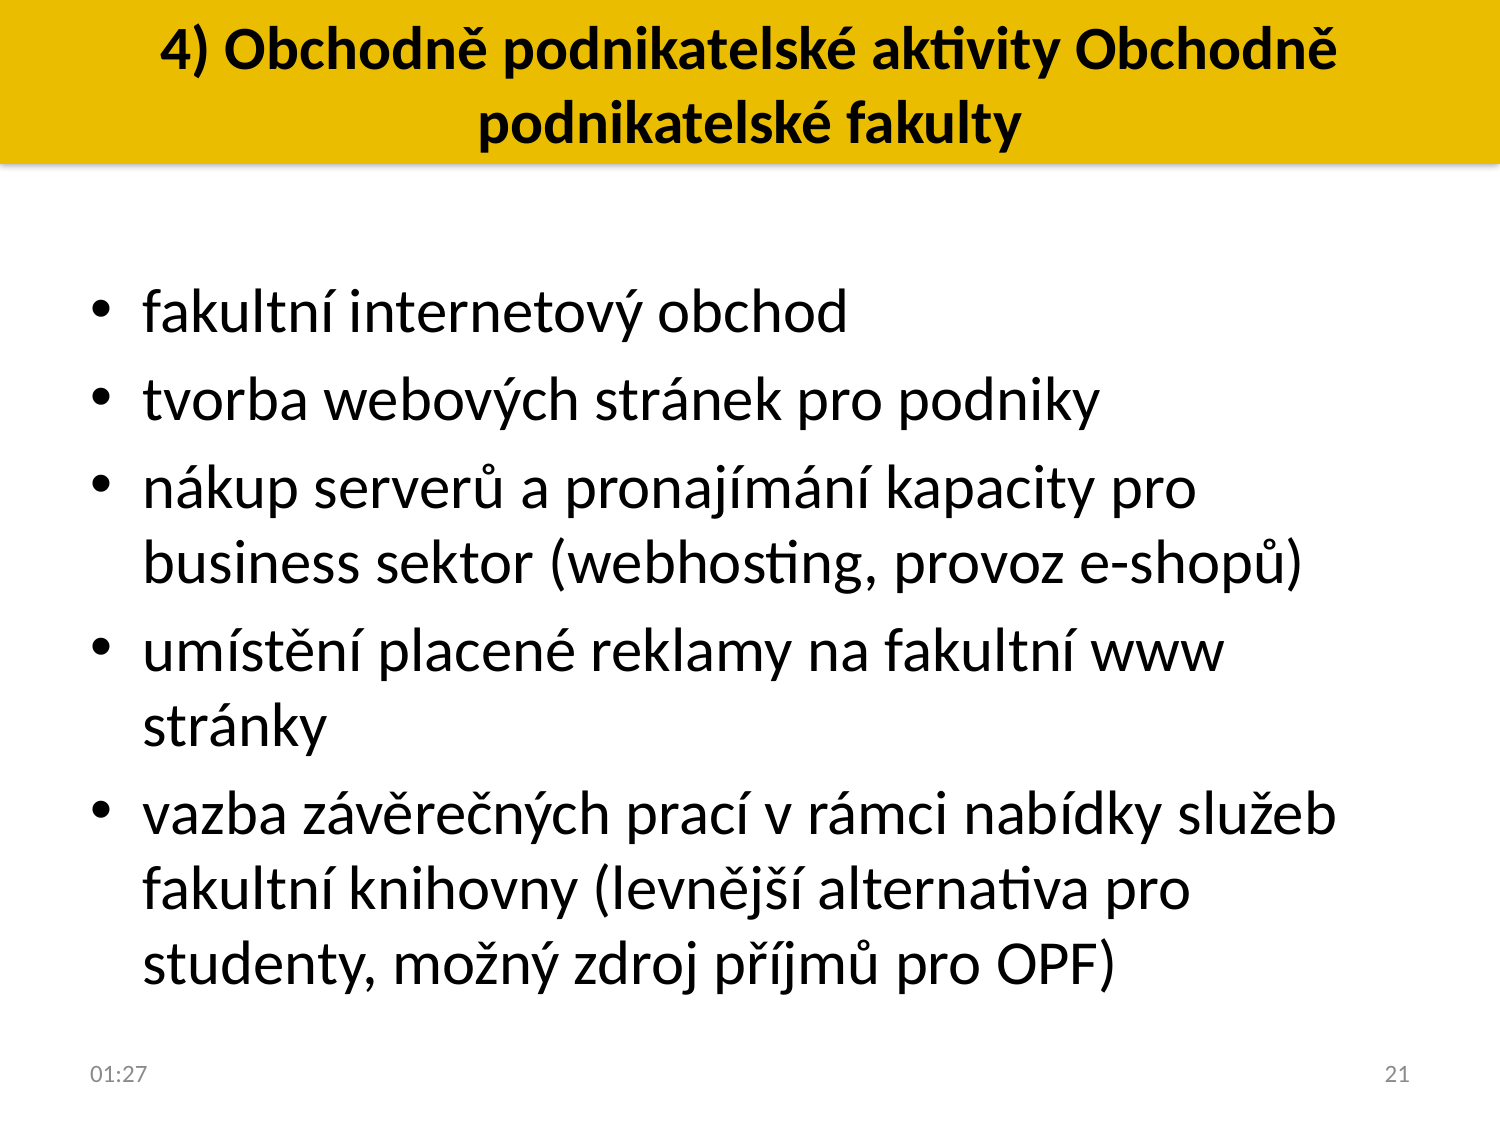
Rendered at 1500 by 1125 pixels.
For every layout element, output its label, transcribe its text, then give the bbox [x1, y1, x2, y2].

text_box 4) Obchodně podnikatelské aktivity Obchodně podnikatelské fakulty [0, 0, 1500, 164]
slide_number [75, 1042, 425, 1103]
slide_number 21 [1074, 1042, 1425, 1103]
list fakultní internetový obchod tvorba webových stránek pro podniky nákup serverů a pronajímání kapacity pro business sektor (webhosting, provoz e-shopů) umístění placené reklamy na fakultní www stránky vazba závěrečných prací v rámci nabídky služeb fakultní knihovny (levnější alternativa pro studenty, možný zdroj příjmů pro OPF) [74, 262, 1426, 1006]
